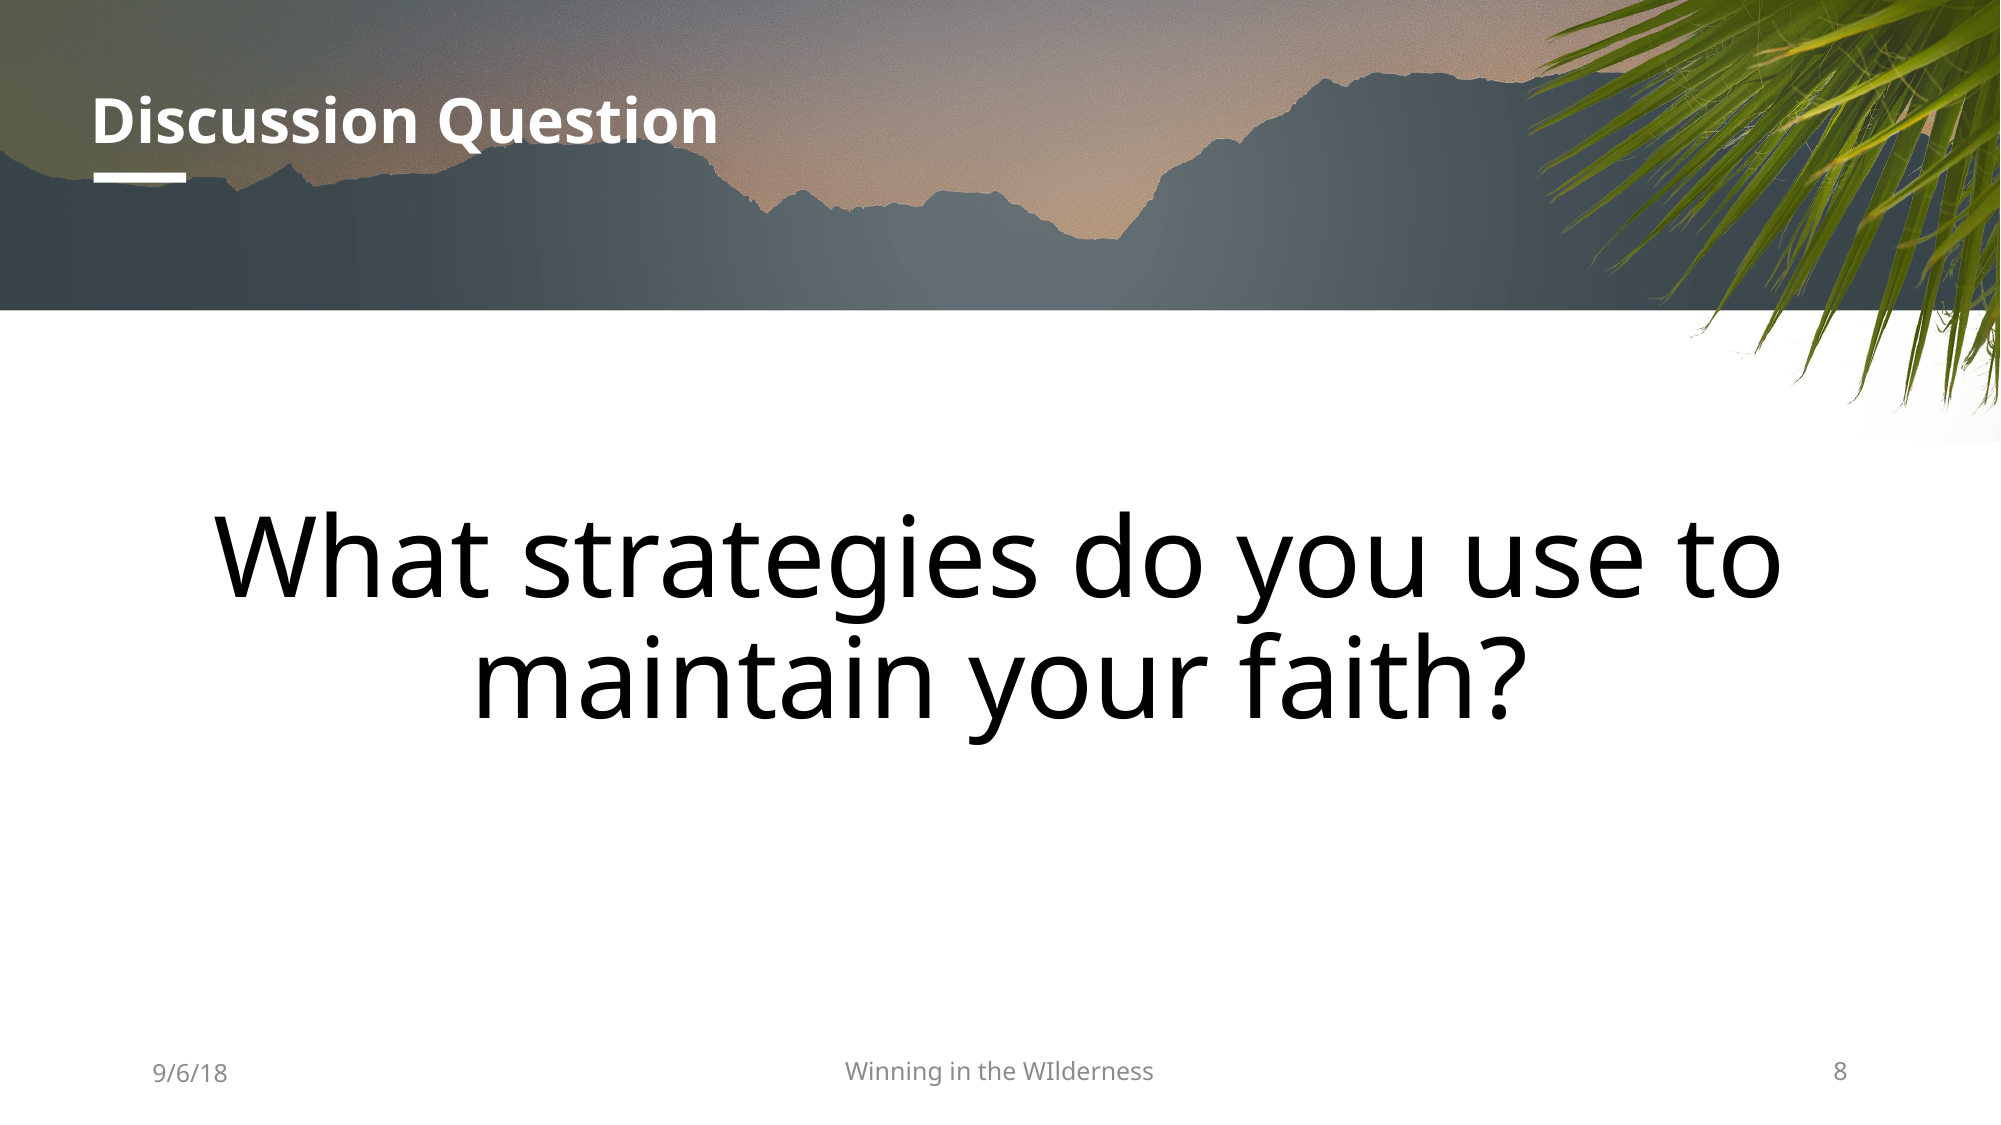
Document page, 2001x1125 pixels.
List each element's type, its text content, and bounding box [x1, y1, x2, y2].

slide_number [137, 1042, 588, 1103]
footer Winning in the WIlderness [662, 1042, 1338, 1103]
list What strategies do you use to maintain your faith? [137, 336, 1863, 1014]
picture [0, 0, 2000, 460]
slide_number 8 [1412, 1042, 1863, 1103]
title Discussion Question [75, 59, 1839, 188]
